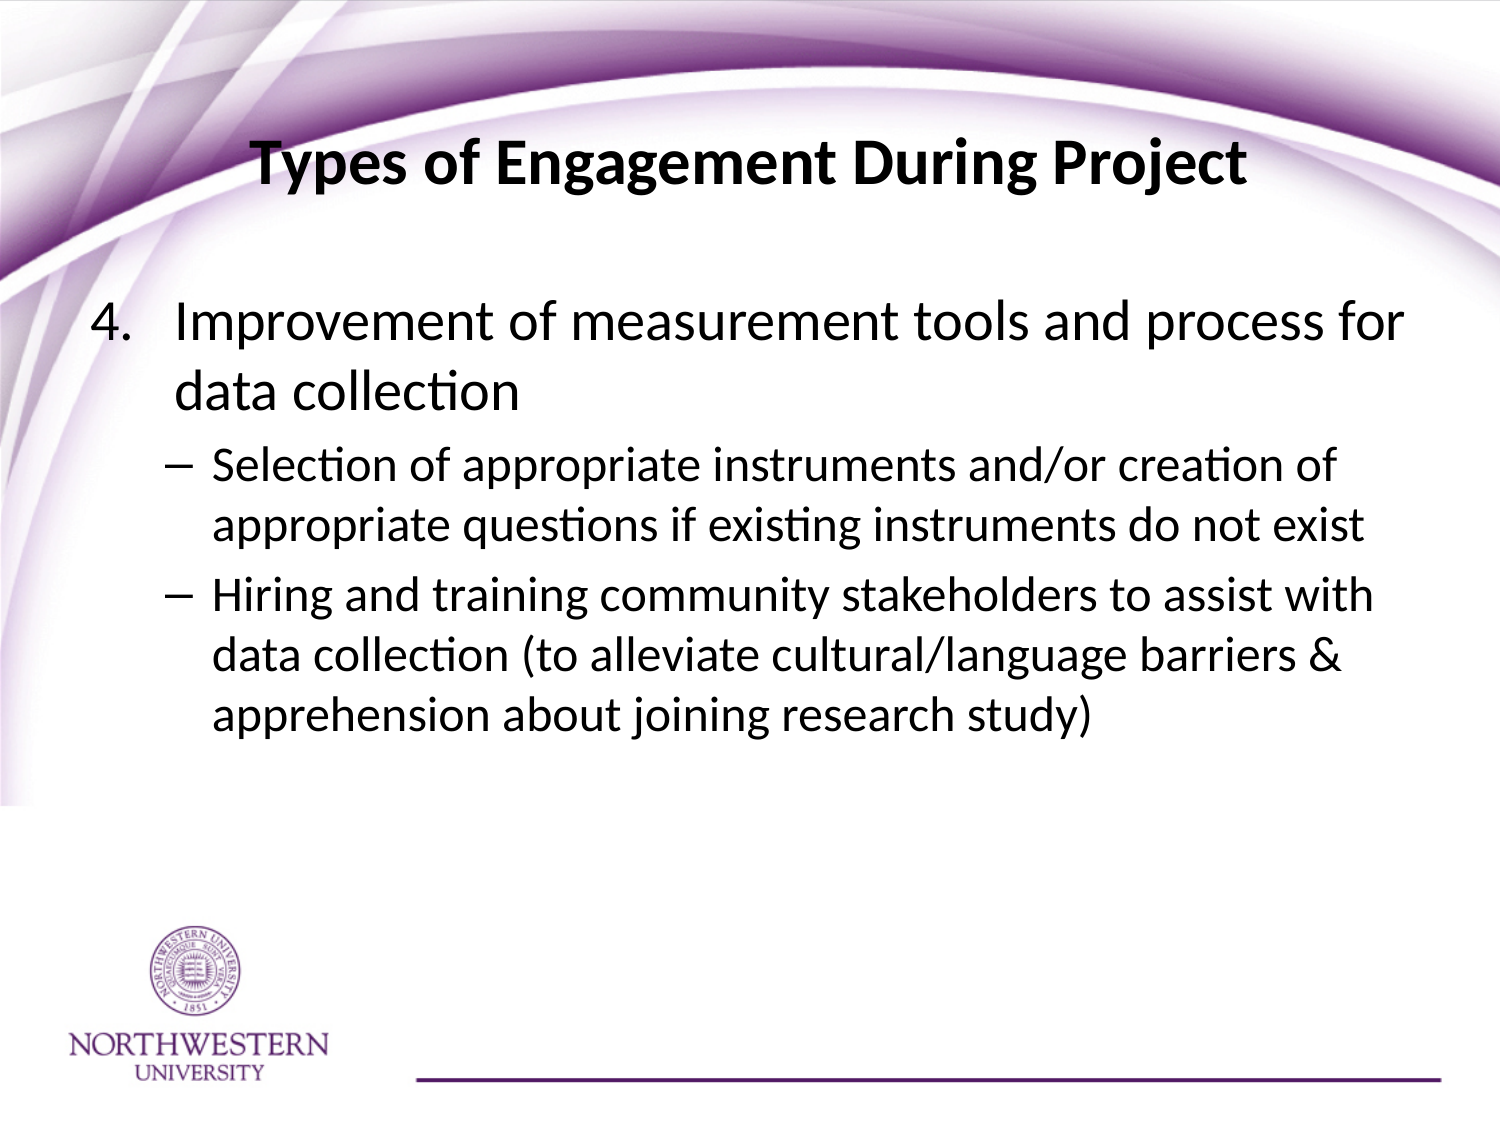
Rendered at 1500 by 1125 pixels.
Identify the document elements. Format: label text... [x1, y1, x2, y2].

title Types of Engagement During Project [74, 100, 1426, 215]
list Improvement of measurement tools and process for data collection Selection of appropriate instruments and/or creation of appropriate questions if existing instruments do not exist Hiring and training community stakeholders to assist with data collection (to alleviate cultural/language barriers & apprehension about joining research study) [74, 274, 1426, 913]
picture [0, 0, 1500, 1125]
